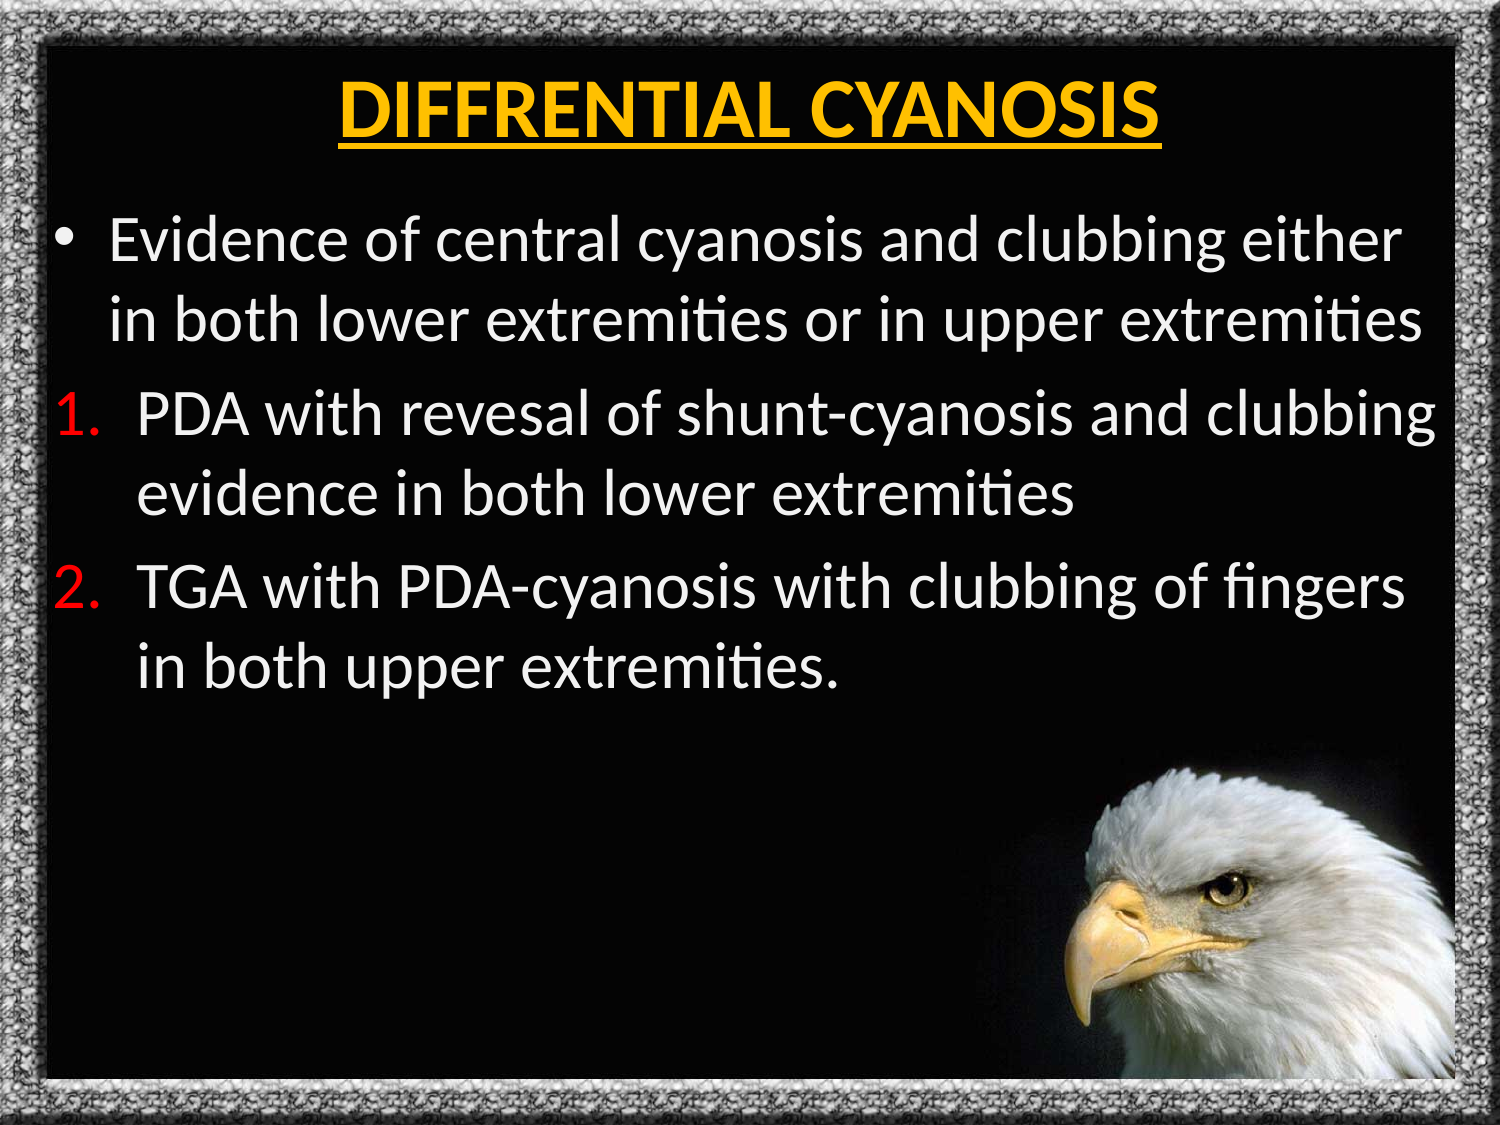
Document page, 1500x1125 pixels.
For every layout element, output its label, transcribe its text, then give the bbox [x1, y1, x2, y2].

picture [0, 0, 1500, 1125]
list Evidence of central cyanosis and clubbing either in both lower extremities or in upper extremities PDA with revesal of shunt-cyanosis and clubbing evidence in both lower extremities TGA with PDA-cyanosis with clubbing of fingers in both upper extremities. [37, 187, 1475, 1075]
title DIFFRENTIAL CYANOSIS [75, 45, 1425, 163]
